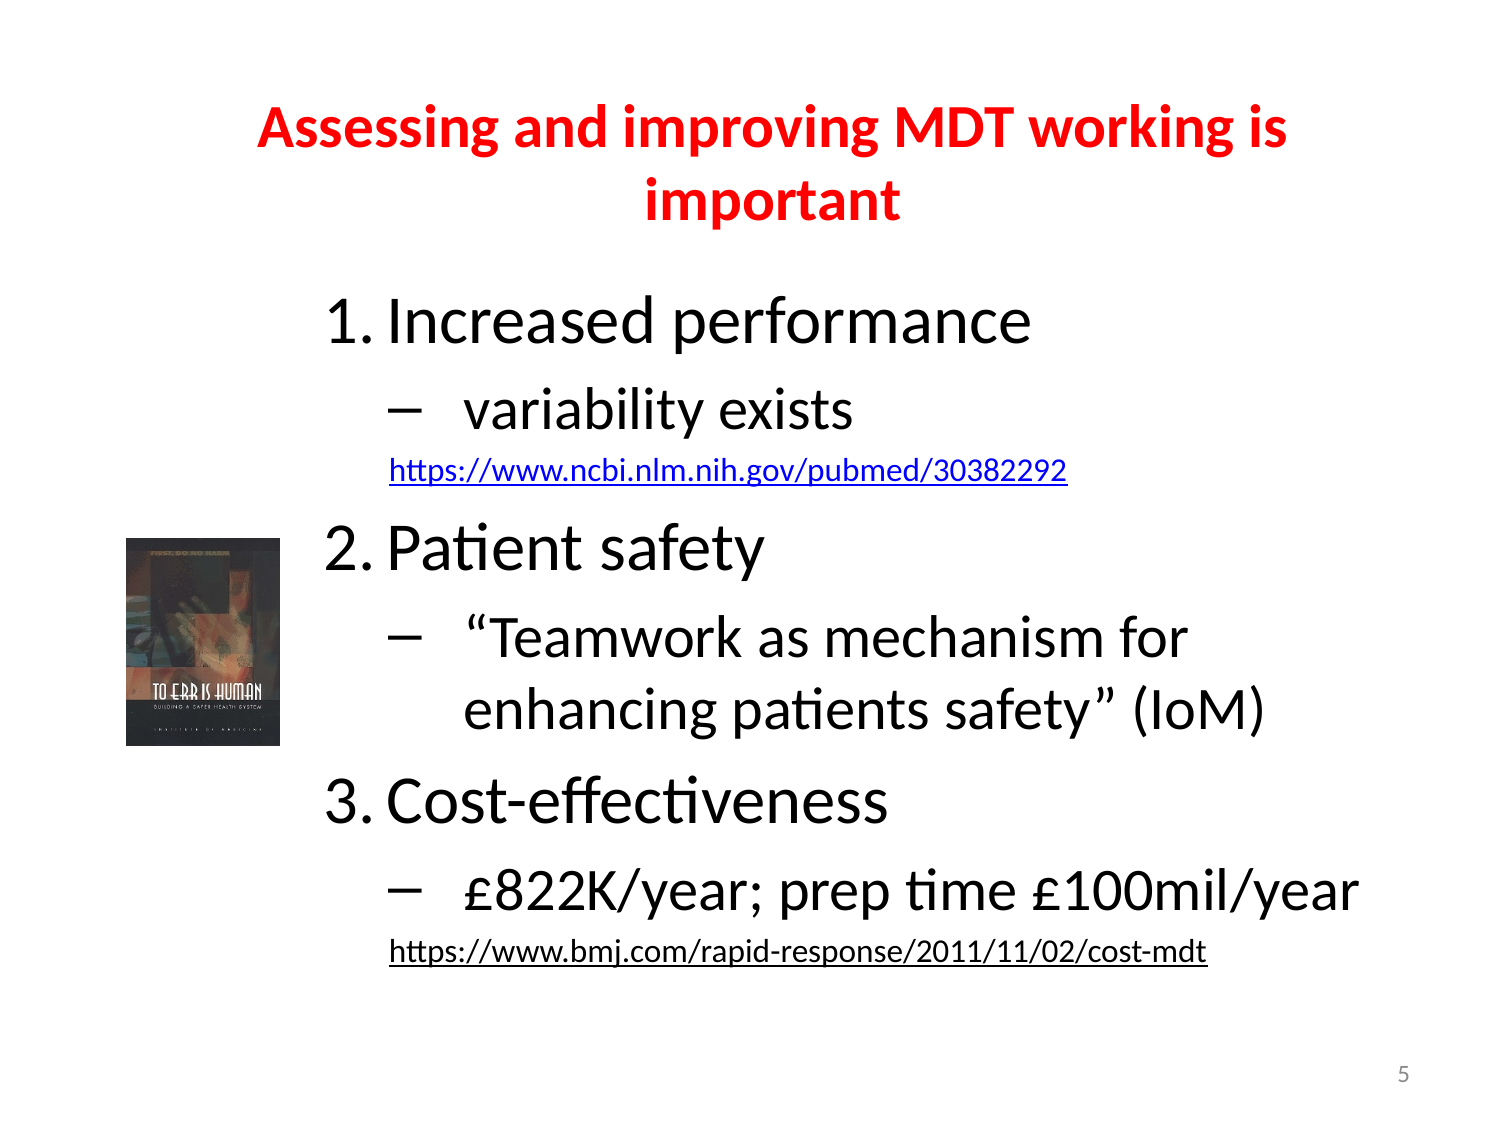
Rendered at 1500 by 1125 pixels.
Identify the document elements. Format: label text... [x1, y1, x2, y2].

picture [125, 538, 281, 746]
slide_number 5 [1074, 1042, 1425, 1103]
list Increased performance variability exists https://www.ncbi.nlm.nih.gov/pubmed/30382292 Patient safety “Teamwork as mechanism for enhancing patients safety” (IoM) Cost-effectiveness £822K/year; prep time £100mil/year https://www.bmj.com/rapid-response/2011/11/02/cost-mdt [308, 267, 1431, 1012]
title Assessing and improving MDT working is important [126, 78, 1421, 242]
